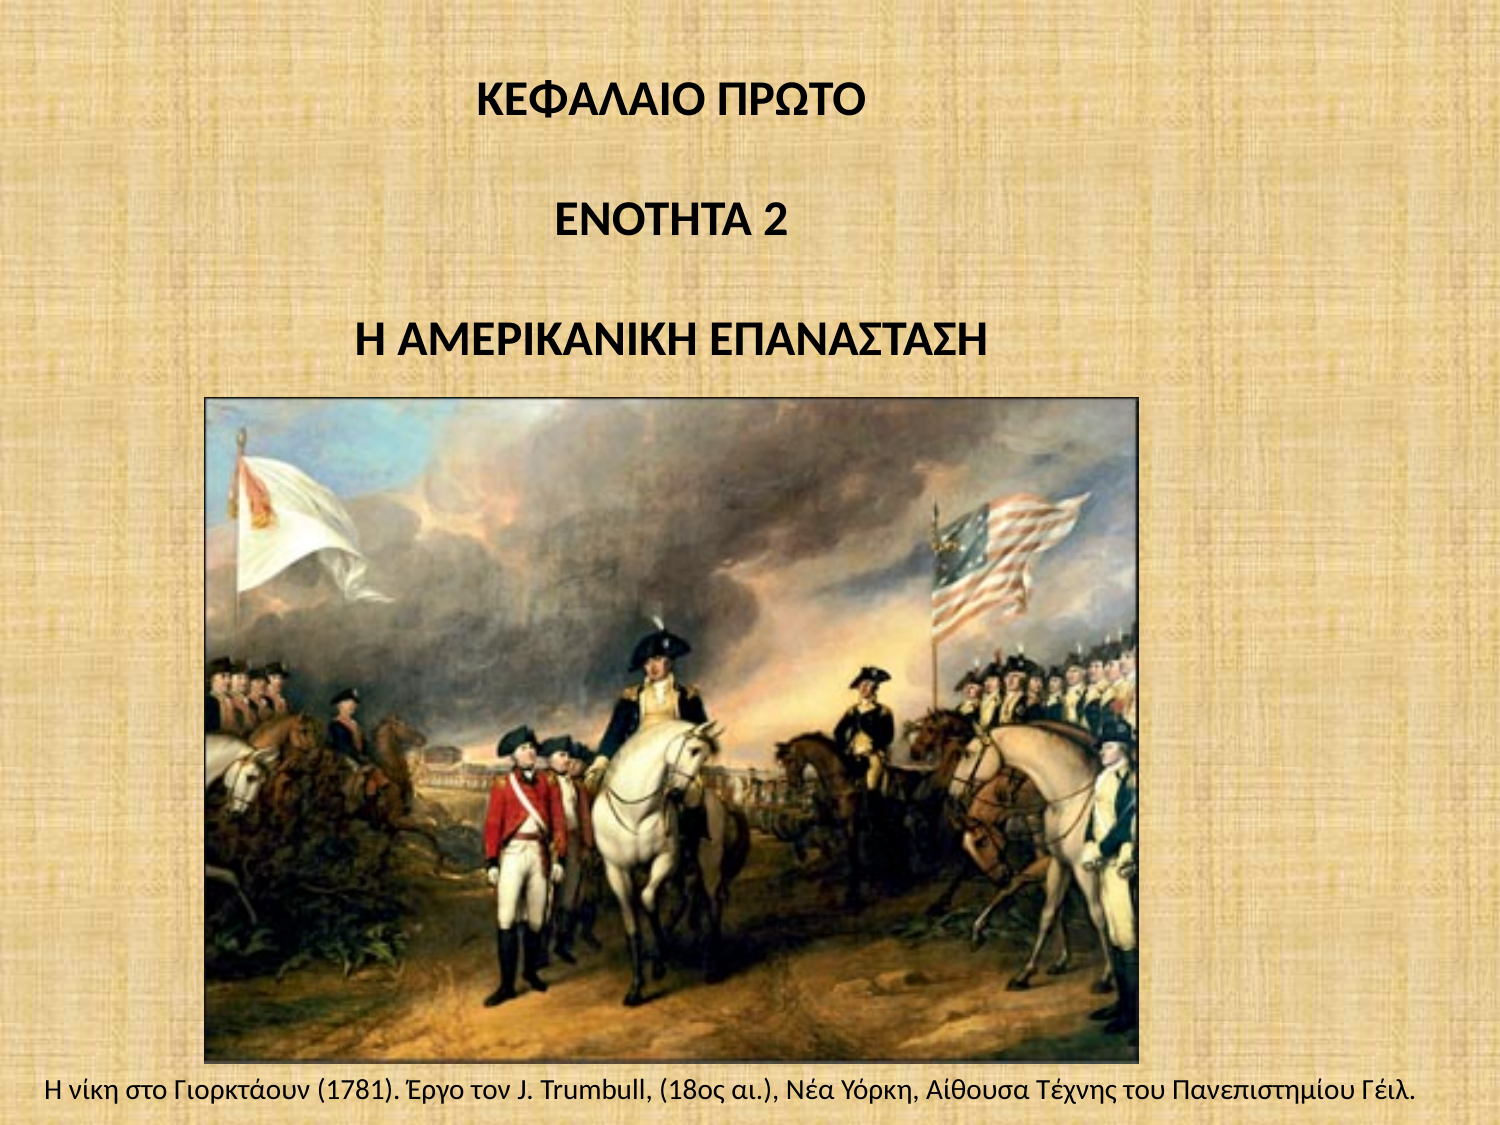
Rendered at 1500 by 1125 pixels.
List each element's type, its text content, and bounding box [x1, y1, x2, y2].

text_box Η νίκη στο Γιορκτάουν (1781). Έργο τον J. Trumbull, (18ος αι.), Νέα Υόρκη, Αίθουσα Τέχνης του Πανεπιστημίου Γέιλ. [29, 1063, 1500, 1113]
text_box ΚΕΦΑΛΑΙΟ ΠΡΩΤΟ ΕΝΟΤΗΤΑ 2 Η ΑΜΕΡΙΚΑΝΙΚΗ ΕΠΑΝΑΣΤΑΣΗ [339, 58, 1004, 373]
picture [0, 0, 1500, 1125]
